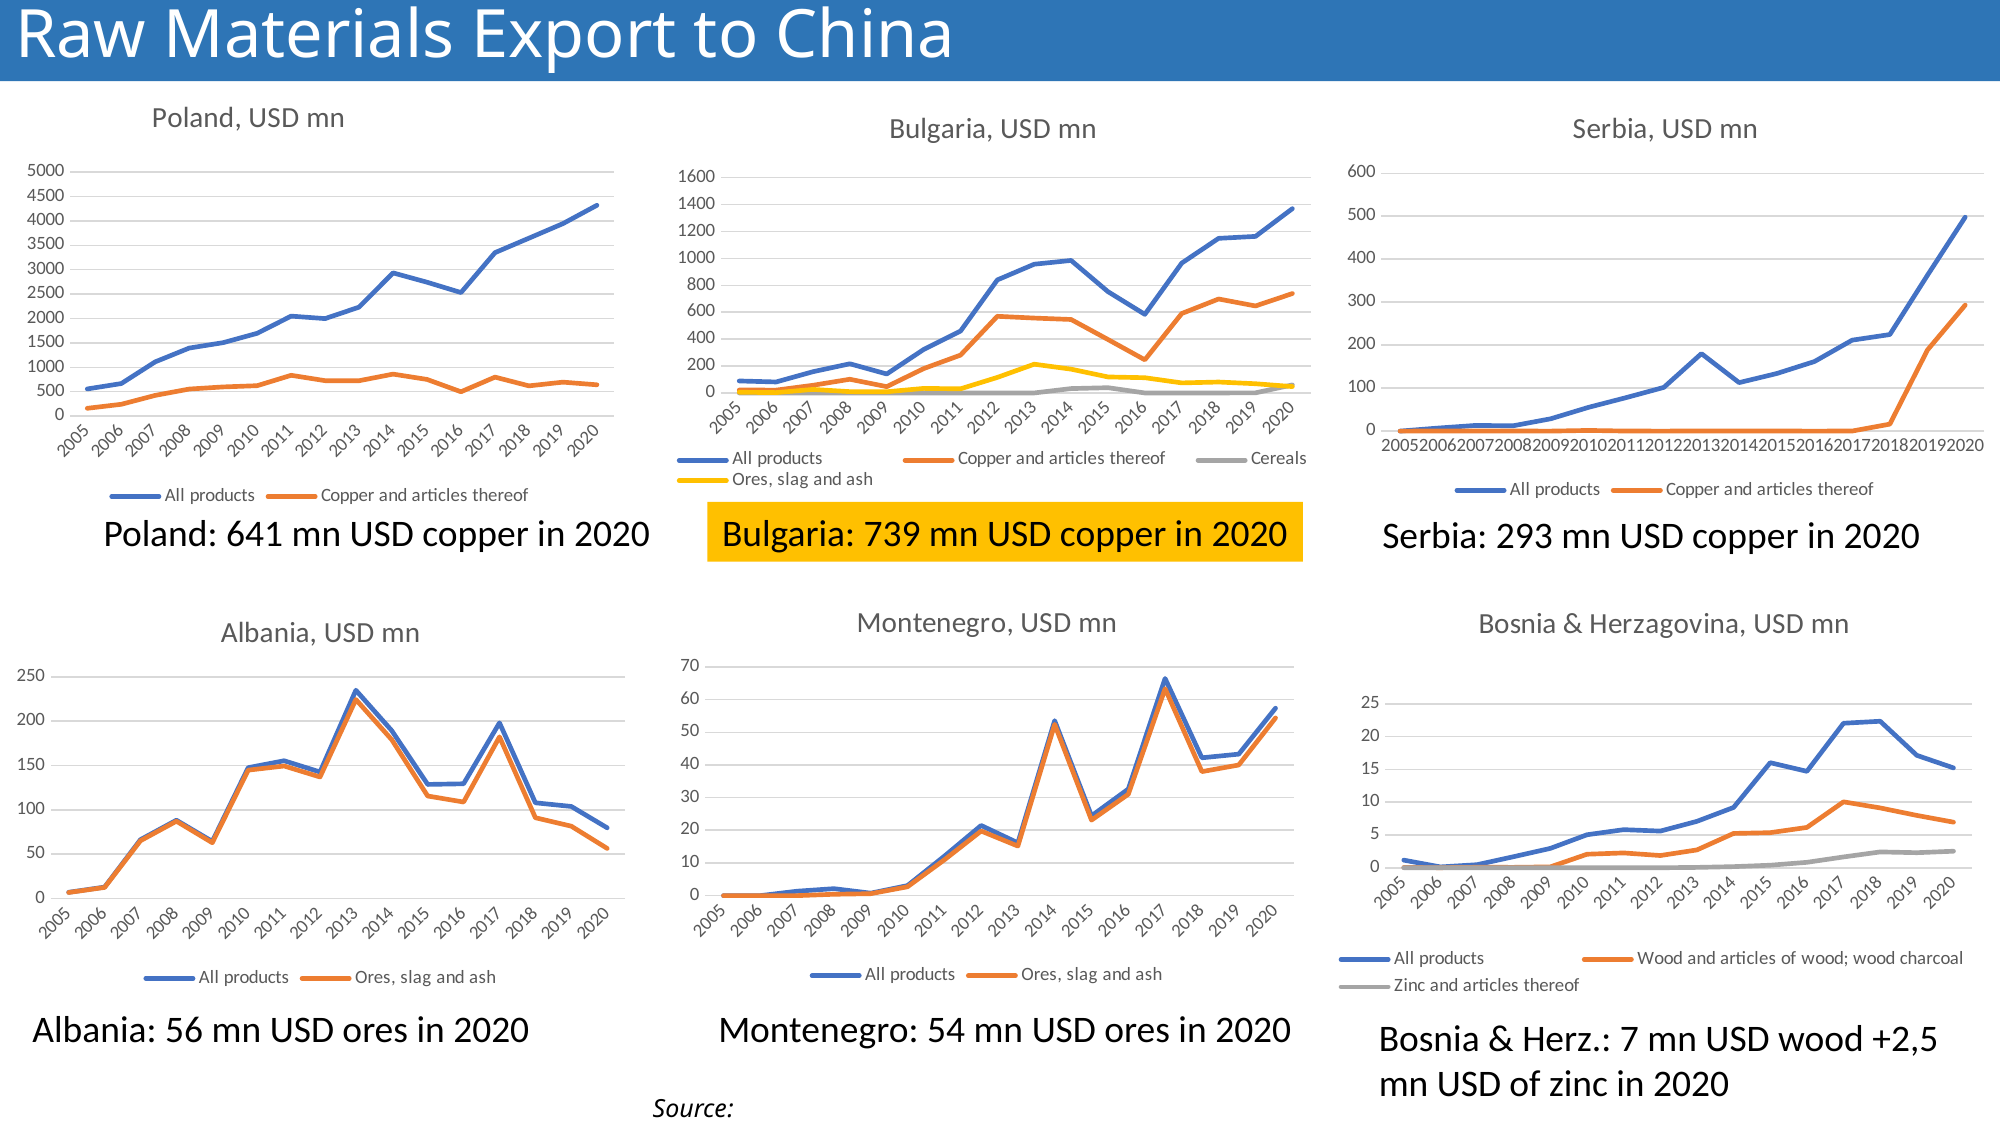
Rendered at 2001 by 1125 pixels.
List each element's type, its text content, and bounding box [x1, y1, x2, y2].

text_box Serbia: 293 mn USD copper in 2020 [1367, 506, 1936, 564]
chart [14, 90, 627, 512]
text_box Source: ITC, BAS [562, 1069, 770, 1125]
text_box Montenegro: 54 mn USD ores in 2020 [703, 997, 1307, 1058]
text_box Raw Materials Export to China [0, 0, 2000, 82]
chart [3, 596, 638, 994]
chart [1333, 586, 1996, 1018]
text_box Poland: 641 mn USD copper in 2020 [88, 501, 666, 562]
text_box Albania: 56 mn USD ores in 2020 [17, 997, 545, 1058]
text_box Bulgaria: 739 mn USD copper in 2020 [707, 504, 1303, 562]
chart [653, 91, 1998, 506]
chart [667, 586, 1307, 992]
text_box Bosnia & Herz.: 7 mn USD wood +2,5 mn USD of zinc in 2020 [1364, 1018, 1956, 1112]
